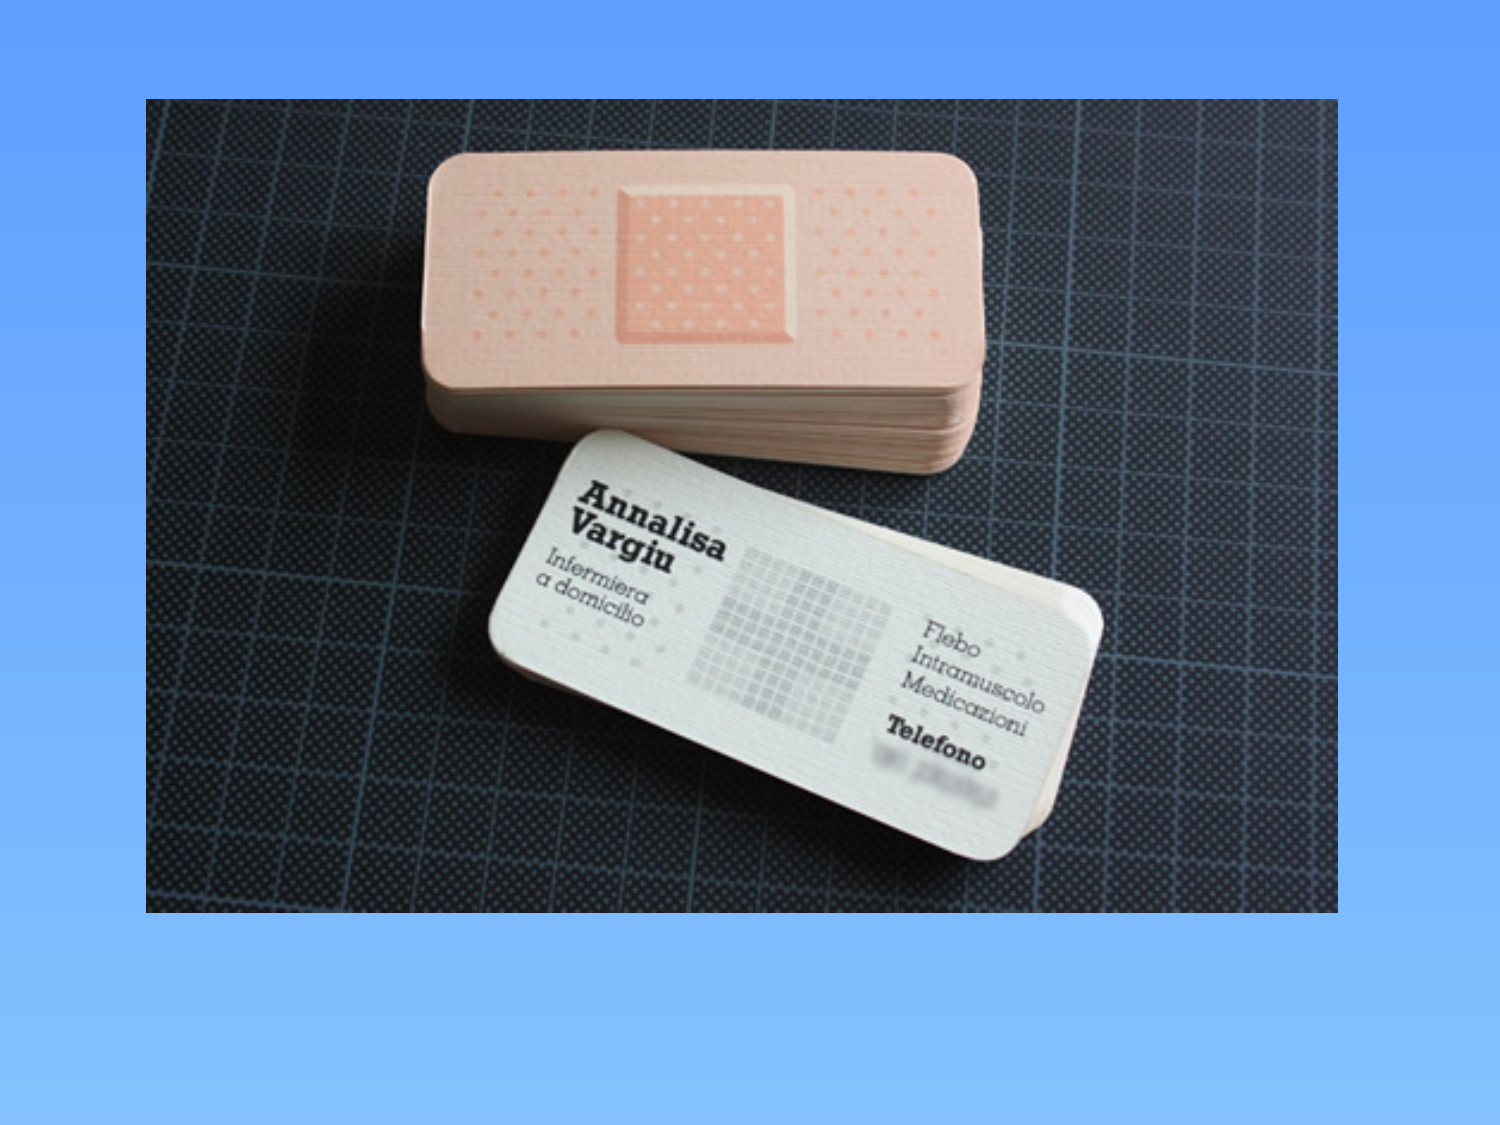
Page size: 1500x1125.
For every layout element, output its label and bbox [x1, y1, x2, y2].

picture [145, 99, 1338, 913]
